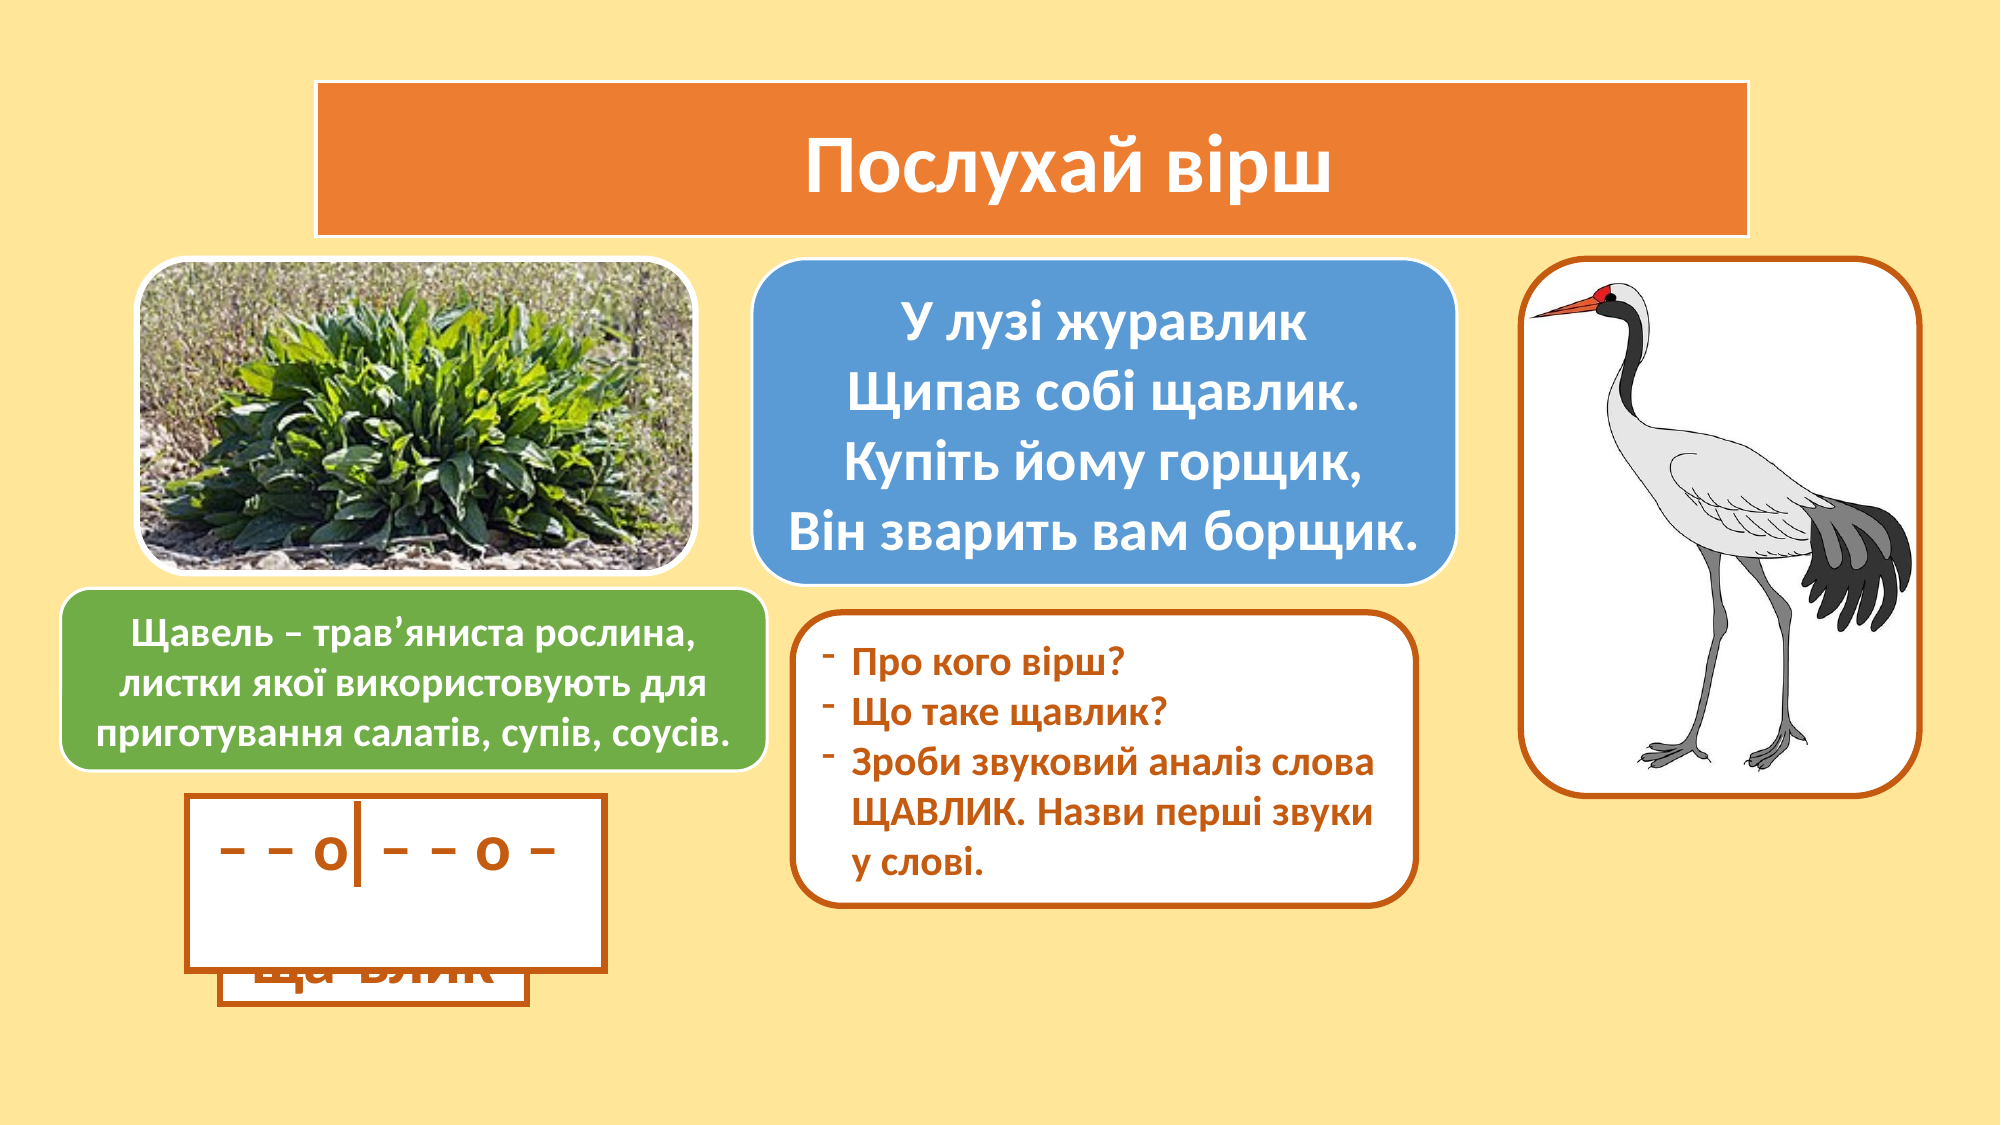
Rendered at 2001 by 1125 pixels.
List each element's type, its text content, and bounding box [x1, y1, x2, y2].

text_box Послухай вірш [314, 80, 1750, 238]
text_box Про кого вірш? Що таке щавлик? Зроби звуковий аналіз слова ЩАВЛИК. Назви перші звуки у слові. [791, 611, 1418, 907]
text_box – – о – – о – [186, 795, 605, 972]
text_box ща-влик [219, 972, 528, 1005]
text_box Щавель – трав’яниста рослина, листки якої використовують для приготування салатів, супів, соусів. [58, 586, 769, 773]
picture [136, 258, 696, 574]
text_box У лузі журавлик Щипав собі щавлик. Купіть йому горщик, Він зварить вам борщик. [750, 257, 1459, 587]
picture [1520, 258, 1920, 796]
